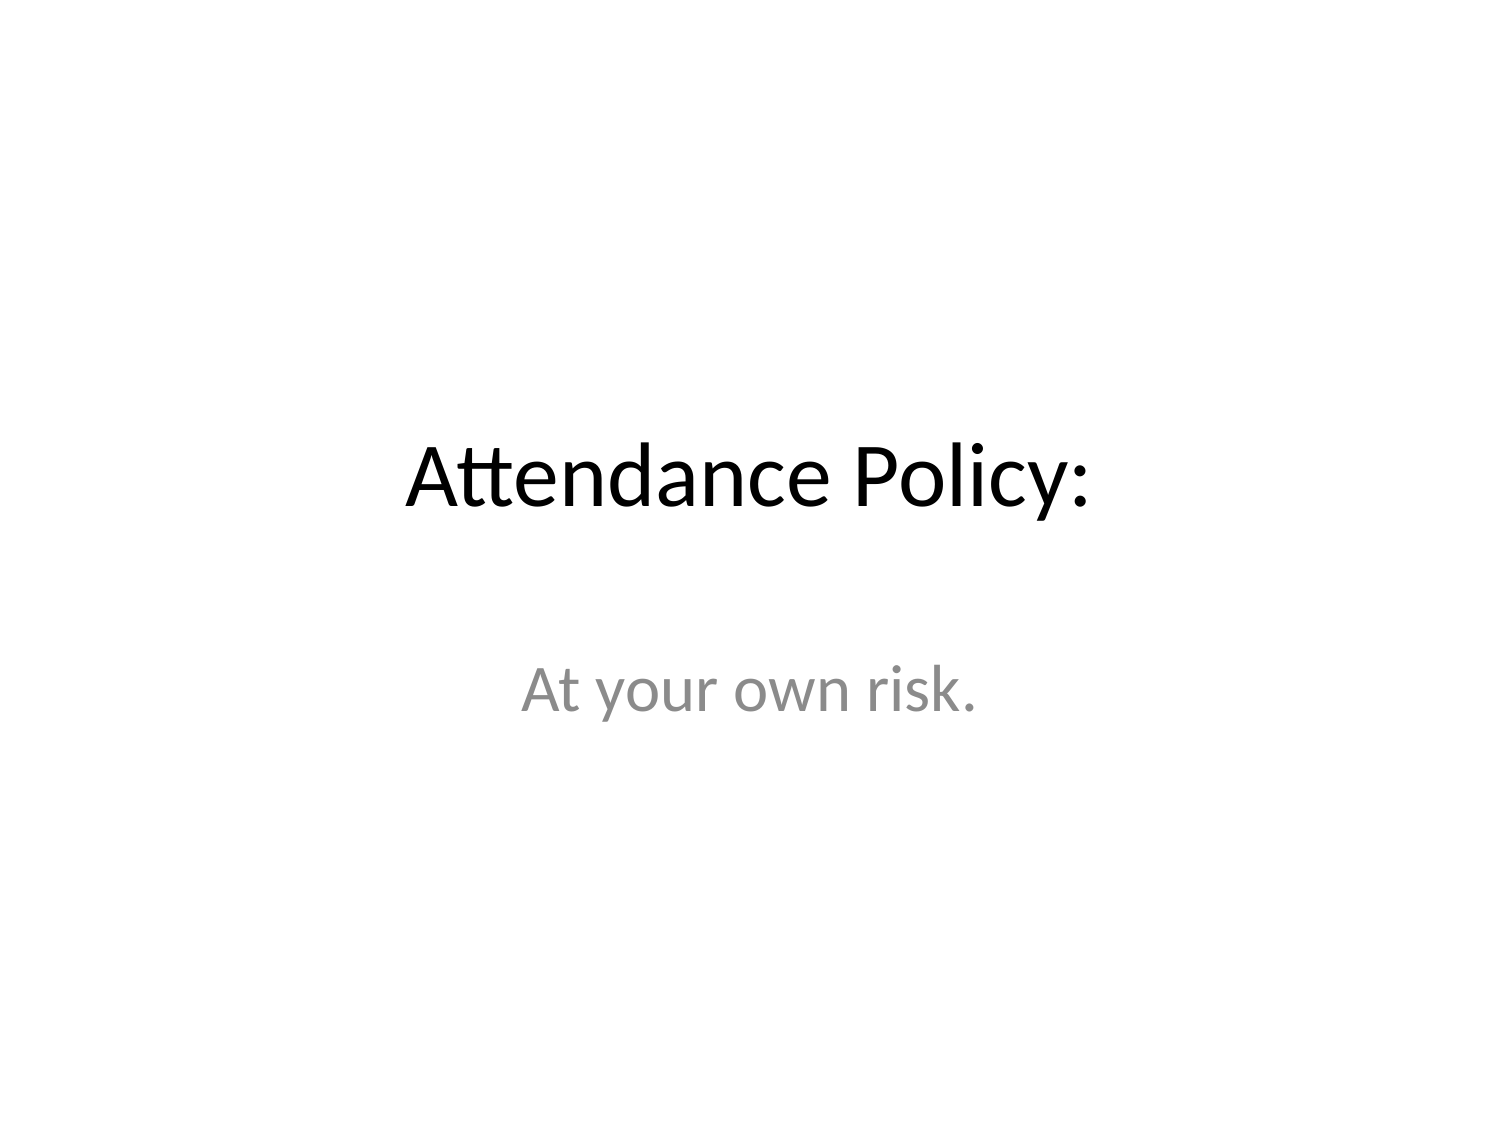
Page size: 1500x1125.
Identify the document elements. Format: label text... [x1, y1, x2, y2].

title Attendance Policy: [112, 349, 1388, 591]
subtitle At your own risk. [225, 637, 1275, 925]
